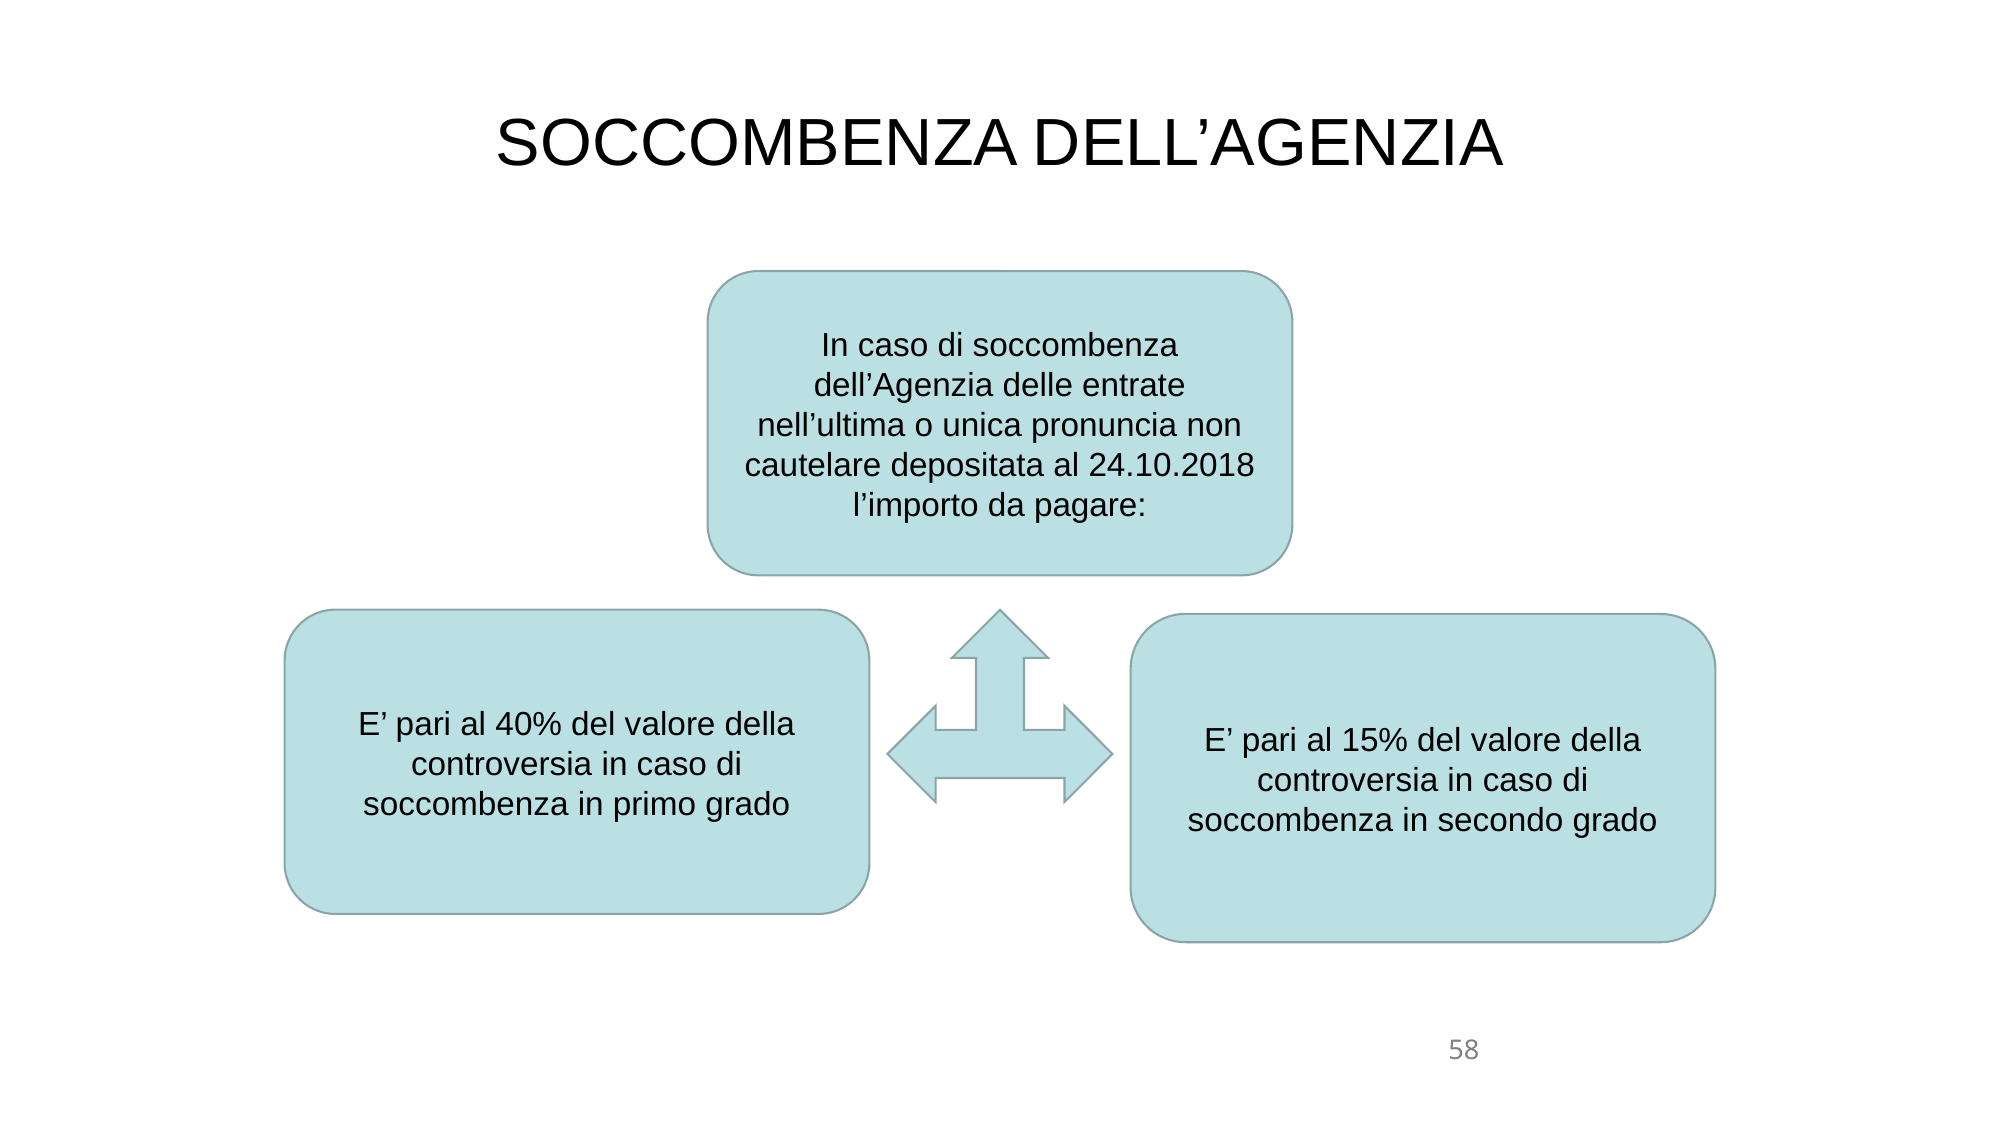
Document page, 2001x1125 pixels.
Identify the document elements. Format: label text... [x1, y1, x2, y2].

title SOCCOMBENZA DELL’AGENZIA [99, 45, 1900, 233]
text_box [887, 609, 1113, 803]
text_box E’ pari al 15% del valore della controversia in caso di soccombenza in secondo grado [1130, 613, 1716, 943]
text_box In caso di soccombenza dell’Agenzia delle entrate nell’ultima o unica pronuncia non cautelare depositata al 24.10.2018 l’importo da pagare: [707, 271, 1293, 576]
text_box E’ pari al 40% del valore della controversia in caso di soccombenza in primo grado [284, 609, 870, 914]
list [99, 262, 1900, 1005]
slide_number 58 [1433, 1024, 1900, 1103]
